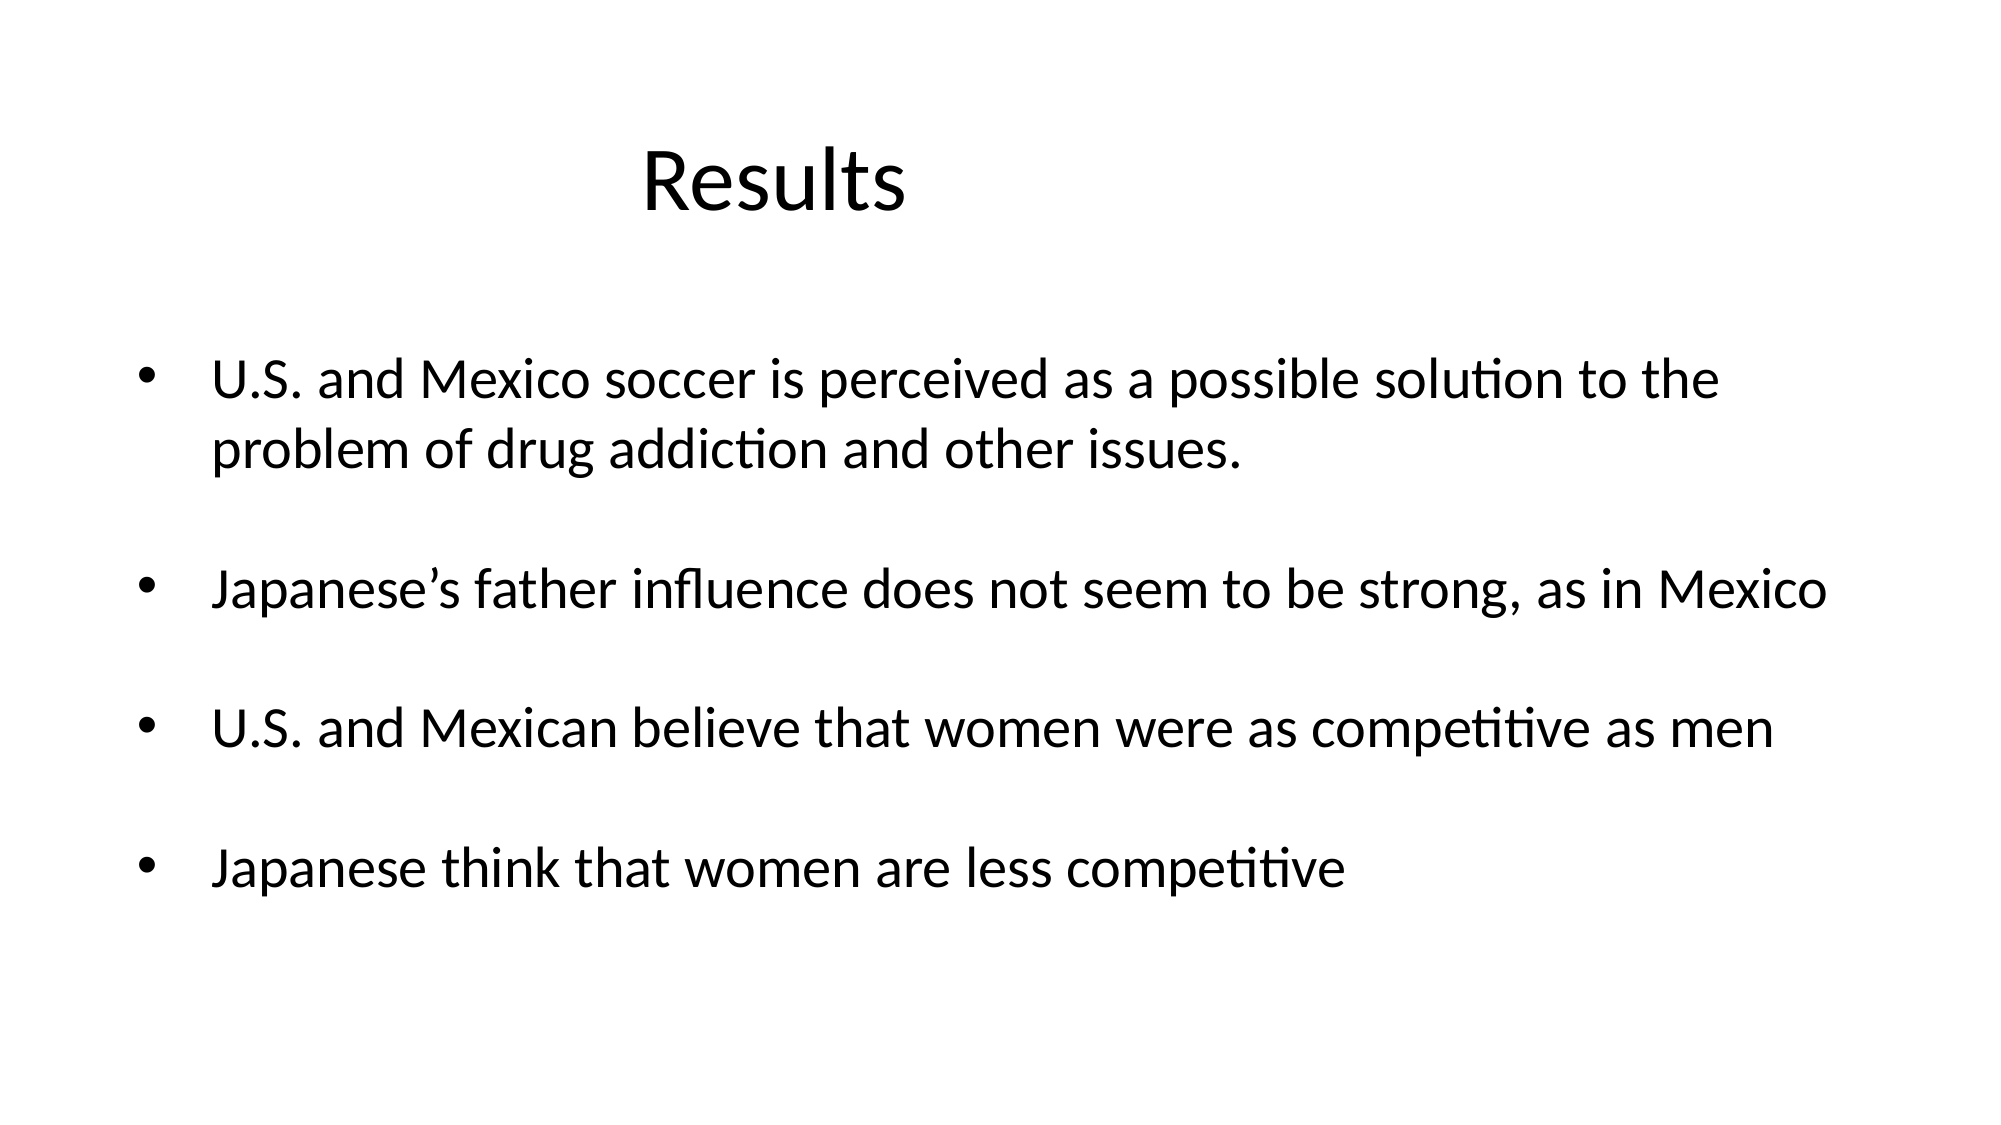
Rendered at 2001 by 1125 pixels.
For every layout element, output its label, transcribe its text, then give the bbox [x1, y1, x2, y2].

text_box U.S. and Mexico soccer is perceived as a possible solution to the problem of drug addiction and other issues. Japanese’s father influence does not seem to be strong, as in Mexico U.S. and Mexican believe that women were as competitive as men Japanese think that women are less competitive [122, 332, 1940, 1117]
text_box Results [626, 111, 923, 237]
